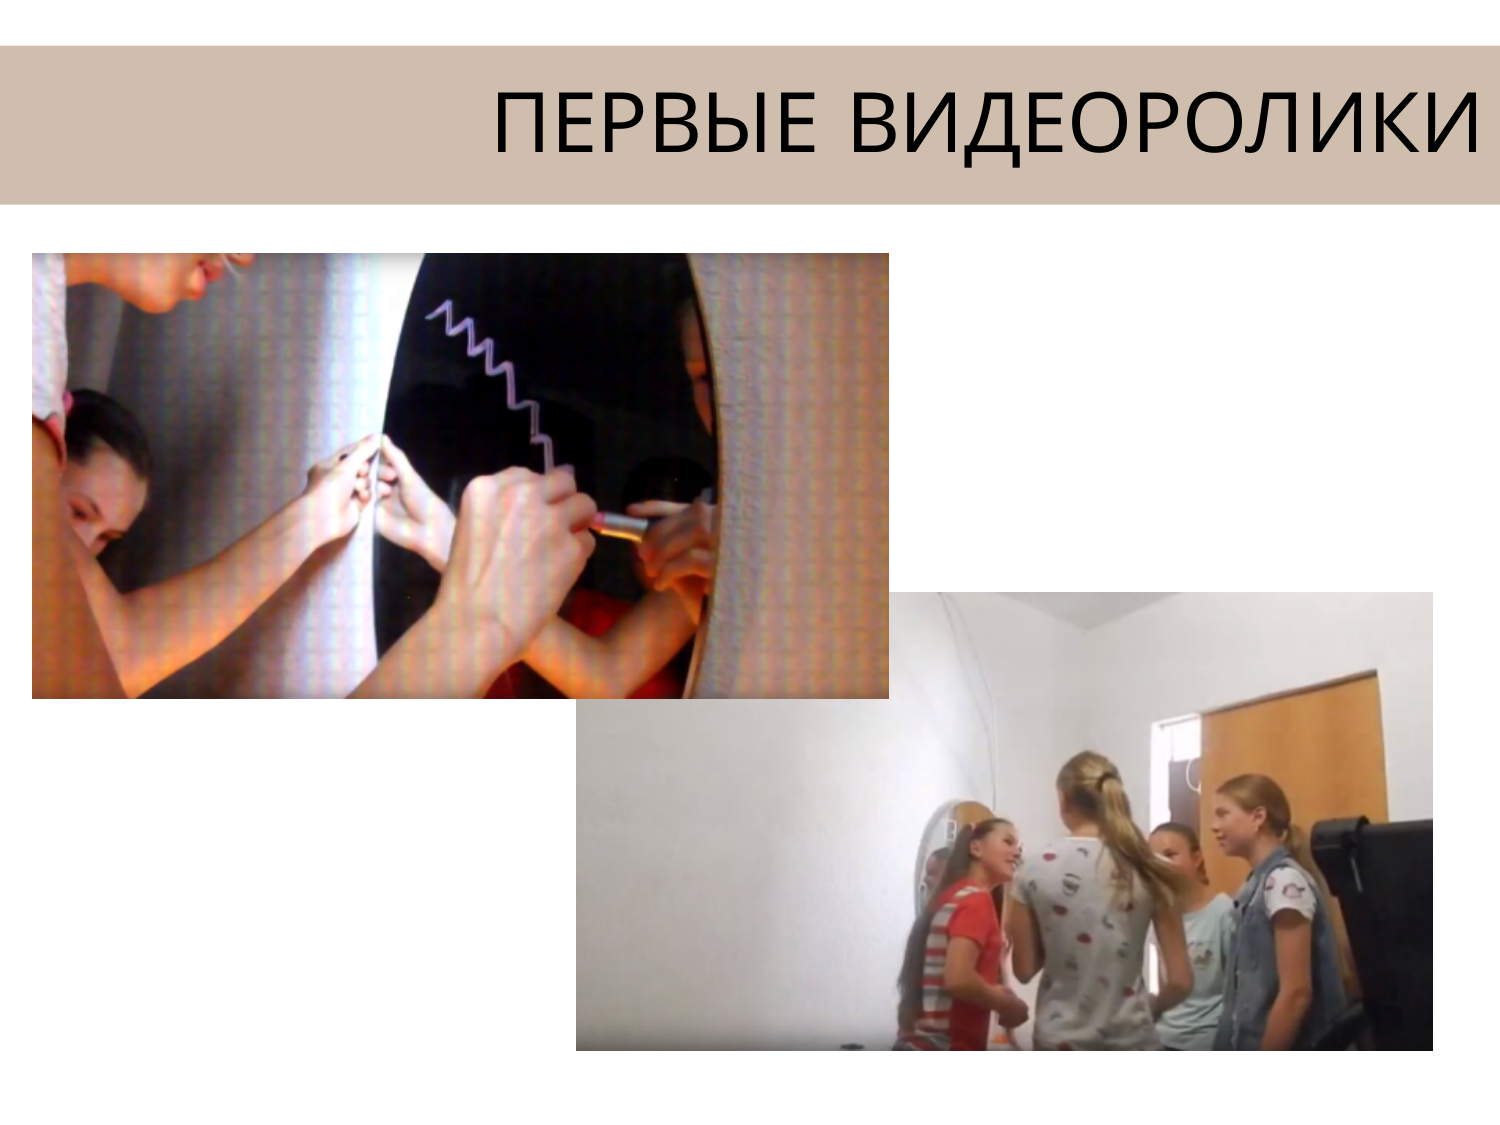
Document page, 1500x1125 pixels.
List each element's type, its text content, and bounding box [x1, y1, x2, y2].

picture [32, 253, 1434, 1051]
title Первые видеоролики [0, 45, 1500, 205]
